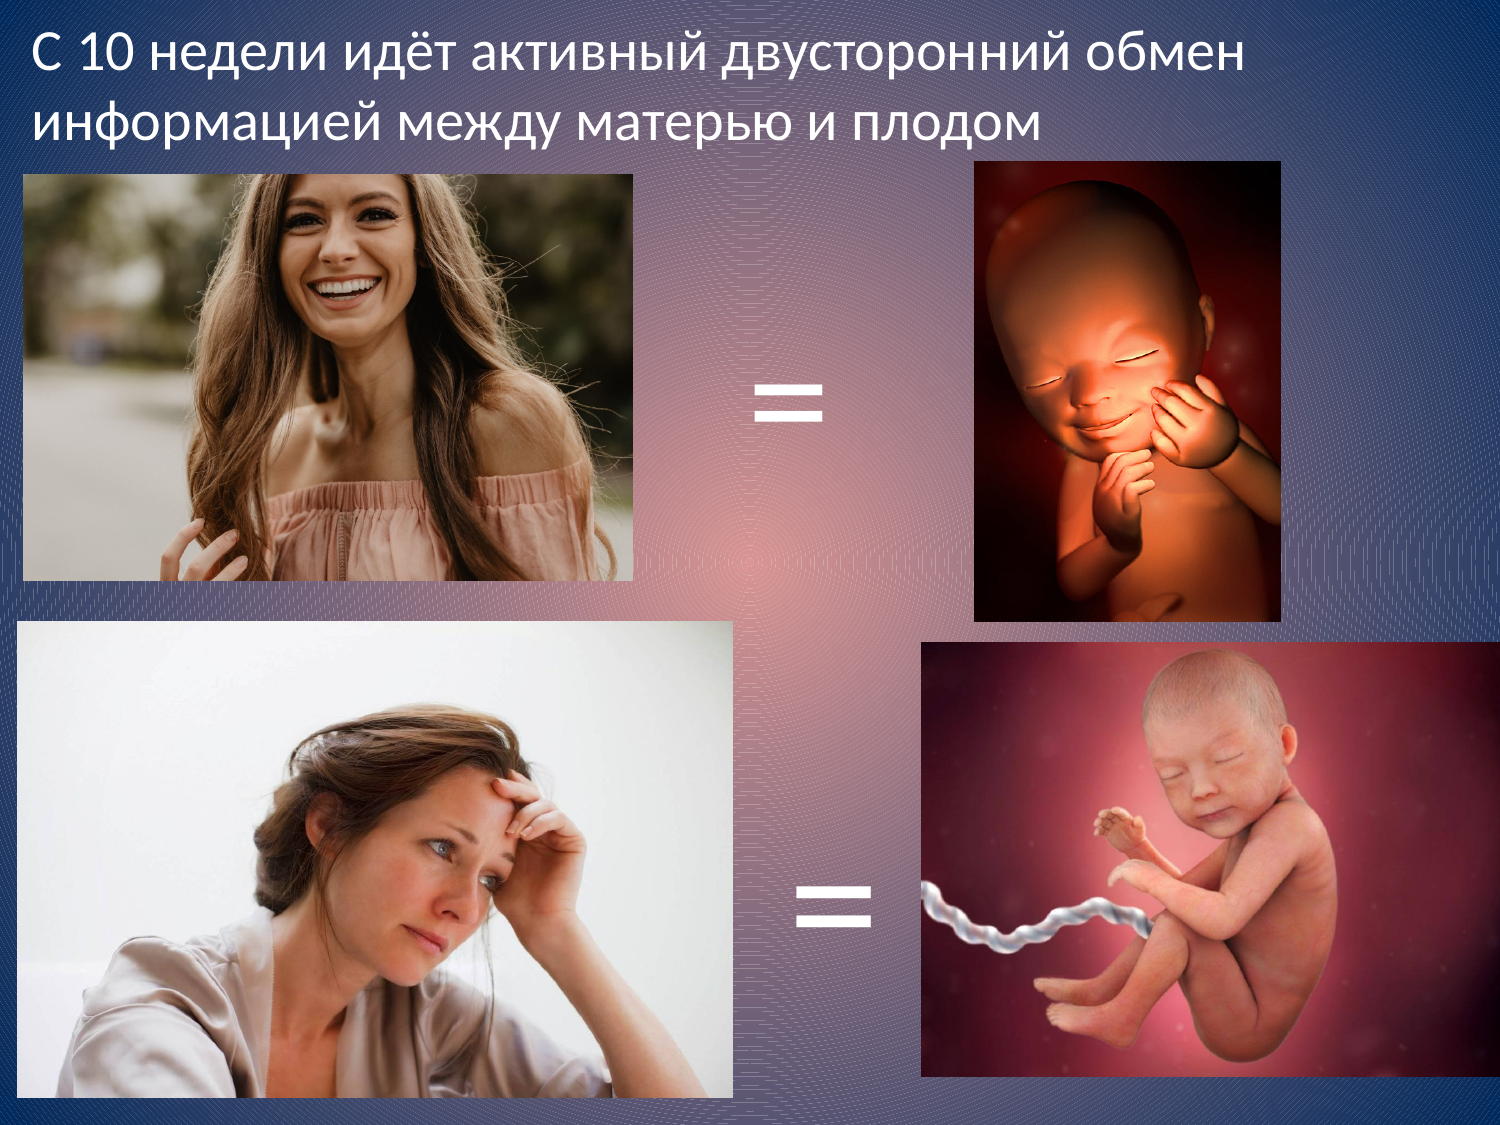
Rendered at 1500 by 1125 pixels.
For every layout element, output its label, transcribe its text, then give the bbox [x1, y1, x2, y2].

text_box = [773, 775, 904, 1010]
text_box С 10 недели идёт активный двусторонний обмен информацией между матерью и плодом [17, 4, 1423, 160]
picture [921, 641, 1500, 1077]
picture [974, 161, 1282, 622]
picture [17, 621, 733, 1098]
text_box = [732, 282, 839, 498]
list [22, 173, 633, 581]
